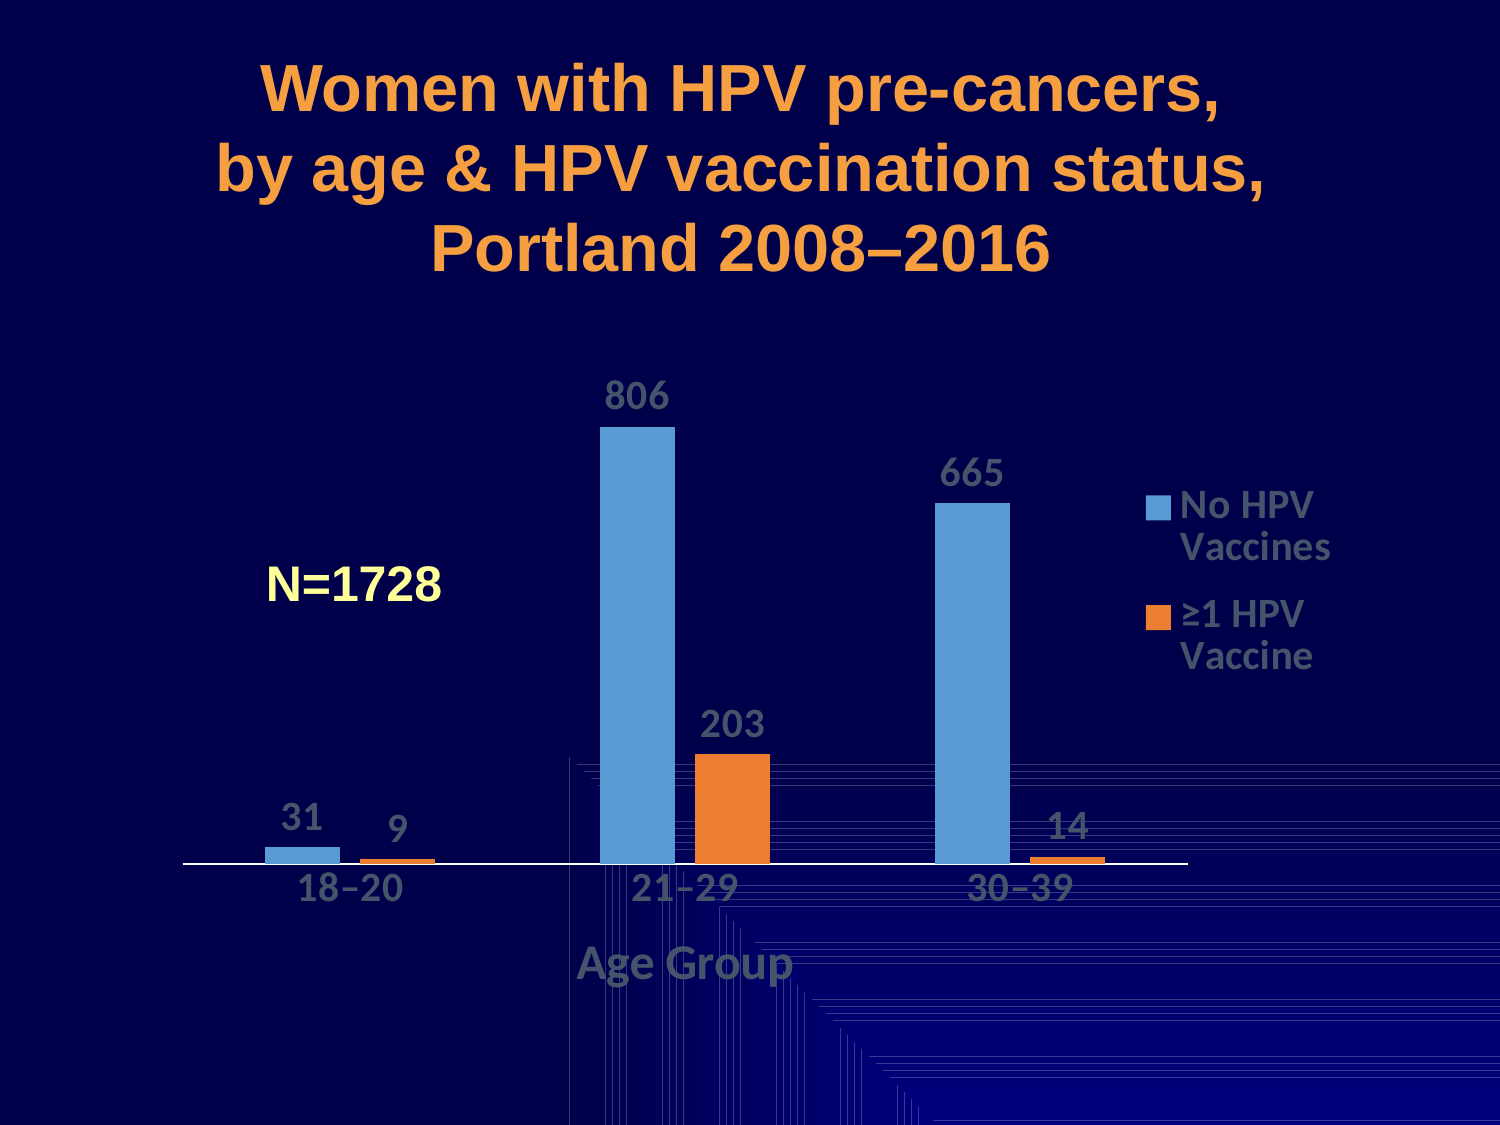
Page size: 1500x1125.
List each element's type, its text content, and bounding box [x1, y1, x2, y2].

text_box Women with HPV pre-cancers, by age & HPV vaccination status, Portland 2008–2016 [174, 37, 1308, 298]
chart [149, 299, 1384, 1046]
